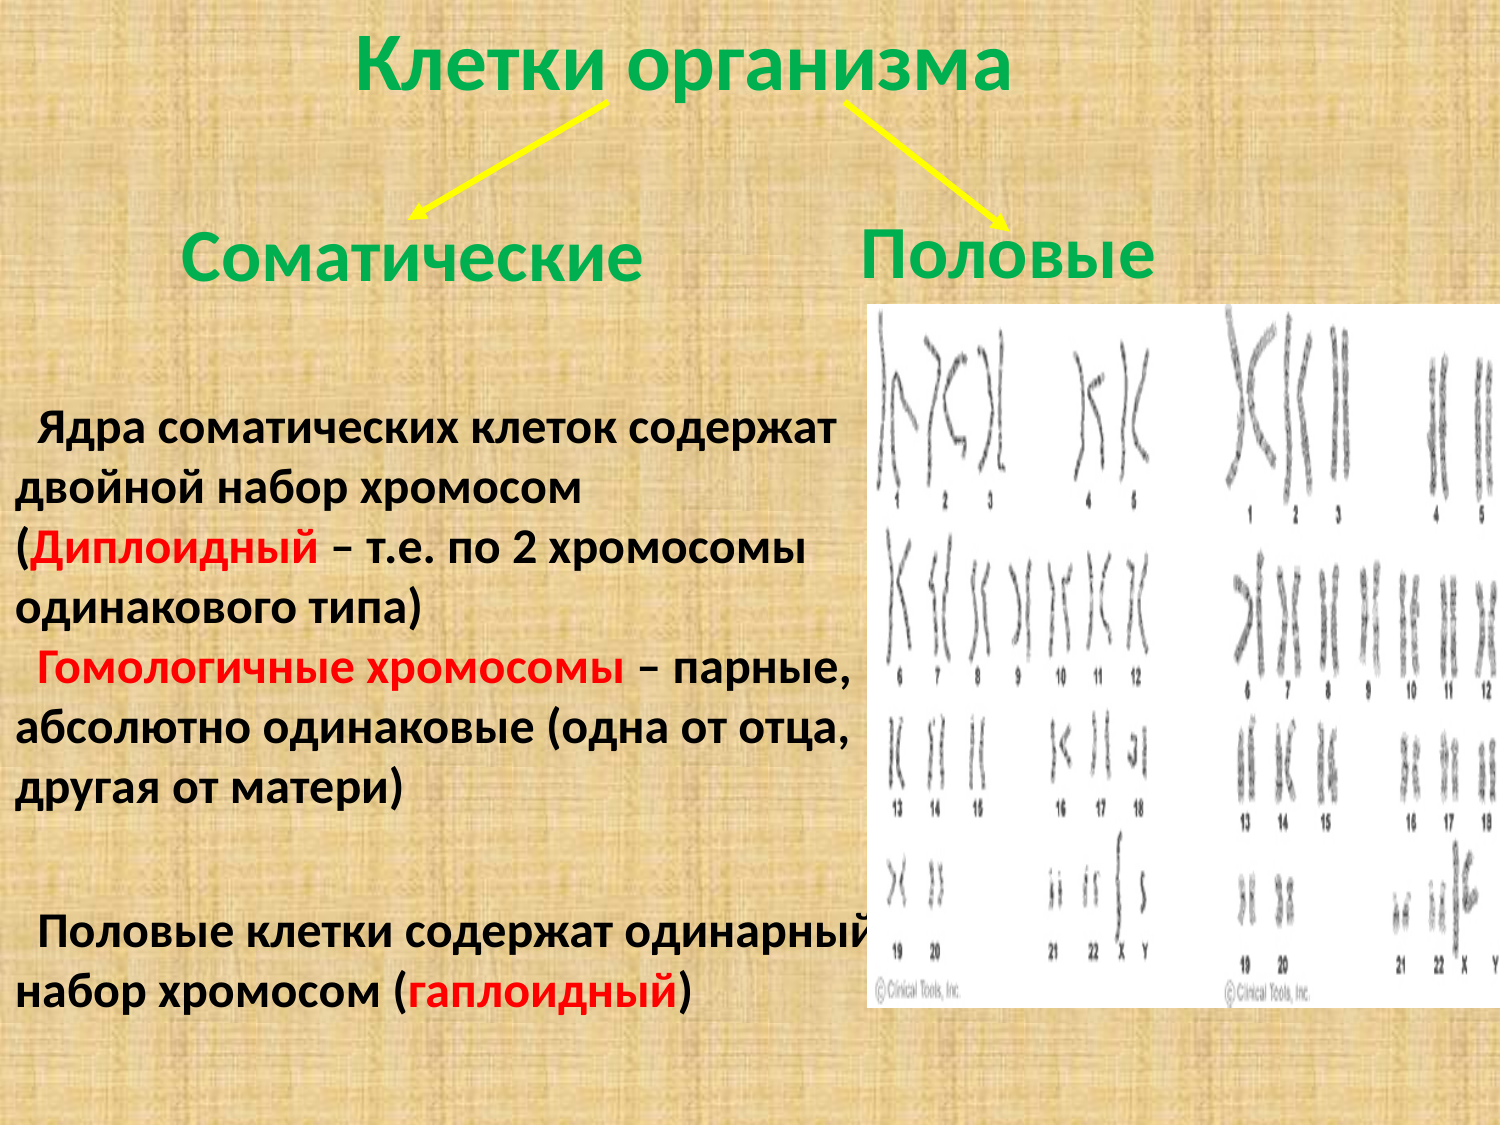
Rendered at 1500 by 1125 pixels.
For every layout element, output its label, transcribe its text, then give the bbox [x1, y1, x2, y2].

text_box [844, 101, 1010, 232]
text_box Половые клетки содержат одинарный набор хромосом (гаплоидный) [0, 890, 1008, 1026]
picture [0, 0, 1500, 1125]
text_box Клетки организма [340, 0, 1029, 115]
text_box [407, 101, 609, 221]
text_box Ядра соматических клеток содержат двойной набор хромосом (Диплоидный – т.е. по 2 хромосомы одинакового типа) Гомологичные хромосомы – парные, абсолютно одинаковые (одна от отца, другая от матери) [0, 386, 861, 882]
text_box Соматические [166, 199, 660, 304]
text_box Половые [846, 196, 1172, 302]
